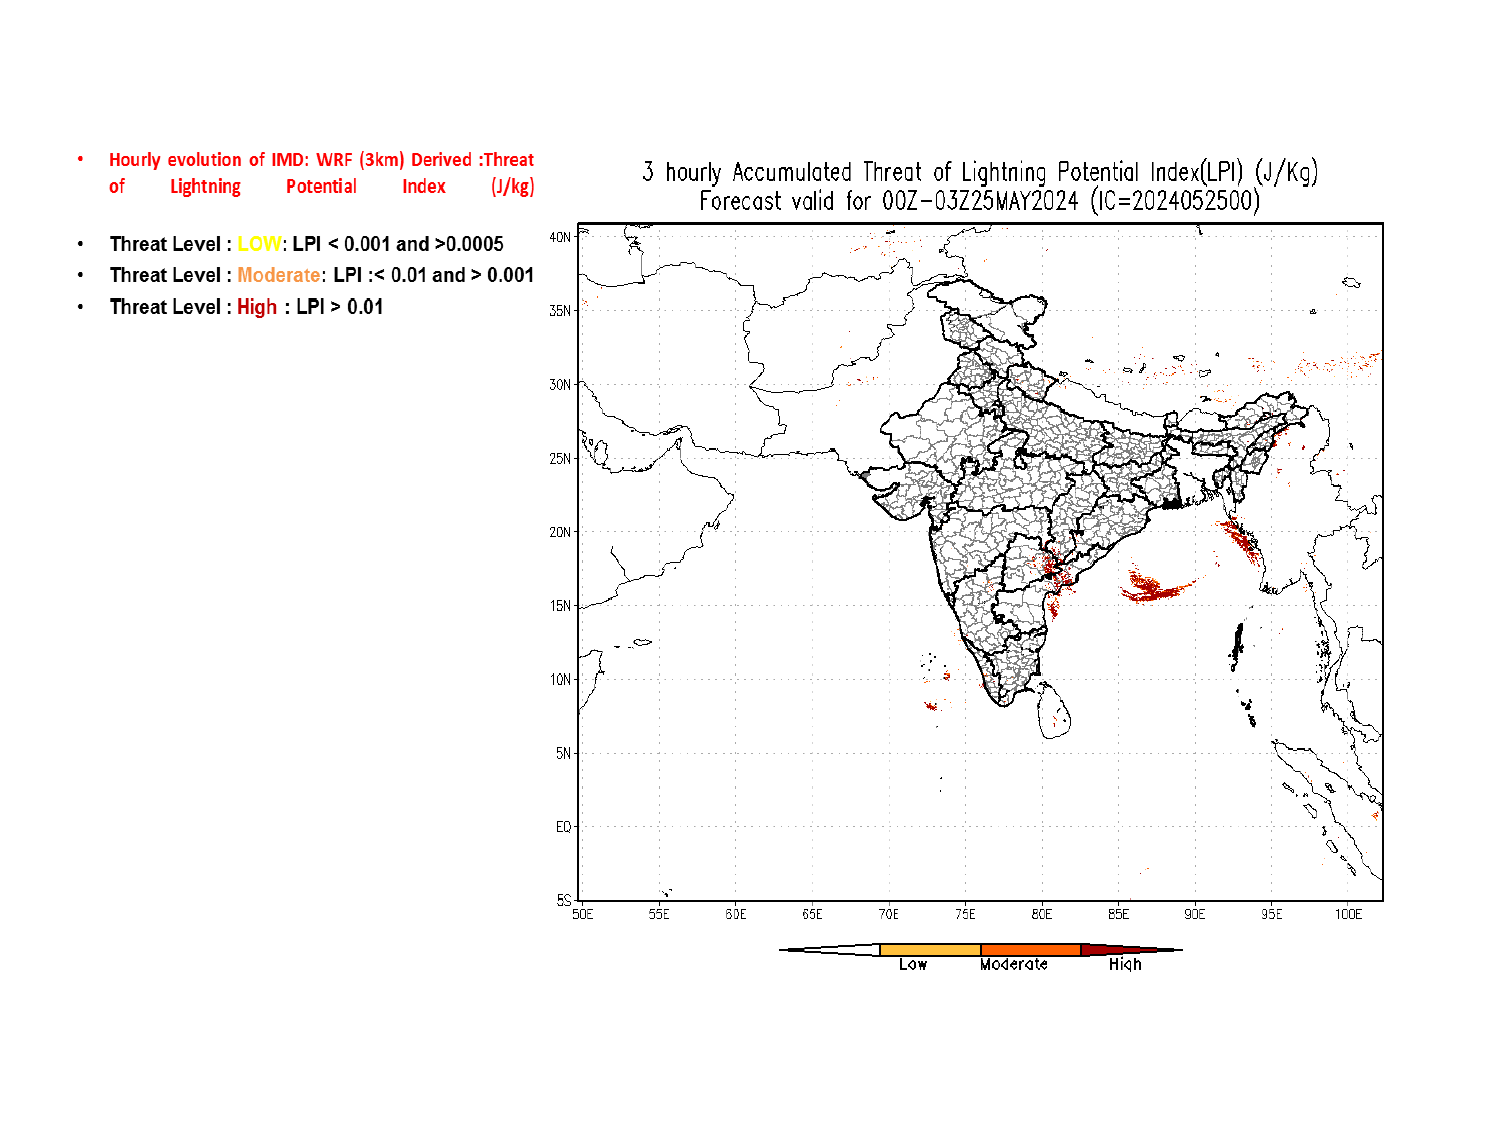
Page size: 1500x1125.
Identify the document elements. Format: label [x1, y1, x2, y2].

picture [74, 149, 1426, 976]
